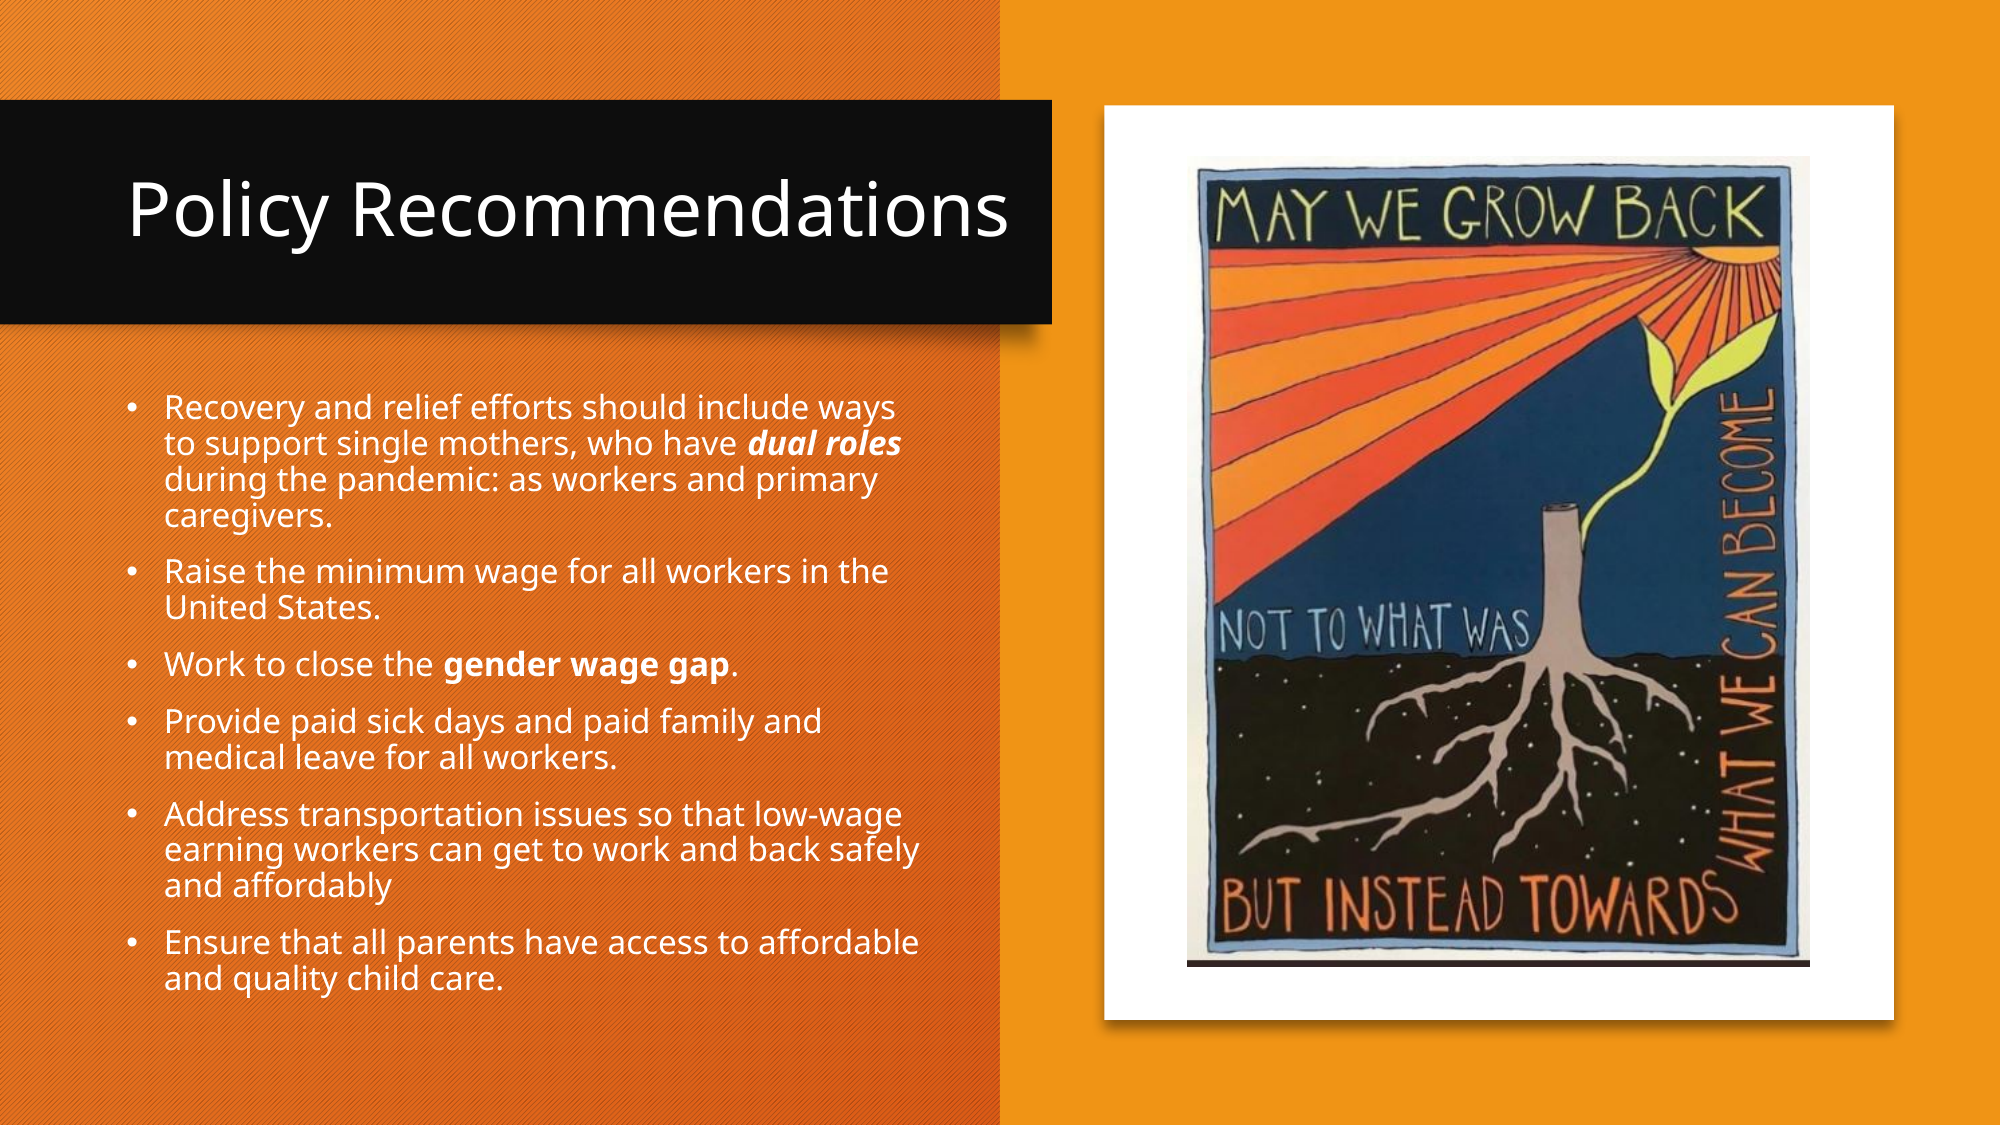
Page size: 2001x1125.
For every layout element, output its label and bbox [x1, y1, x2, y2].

picture [0, 0, 2000, 1125]
list [1186, 156, 1810, 968]
